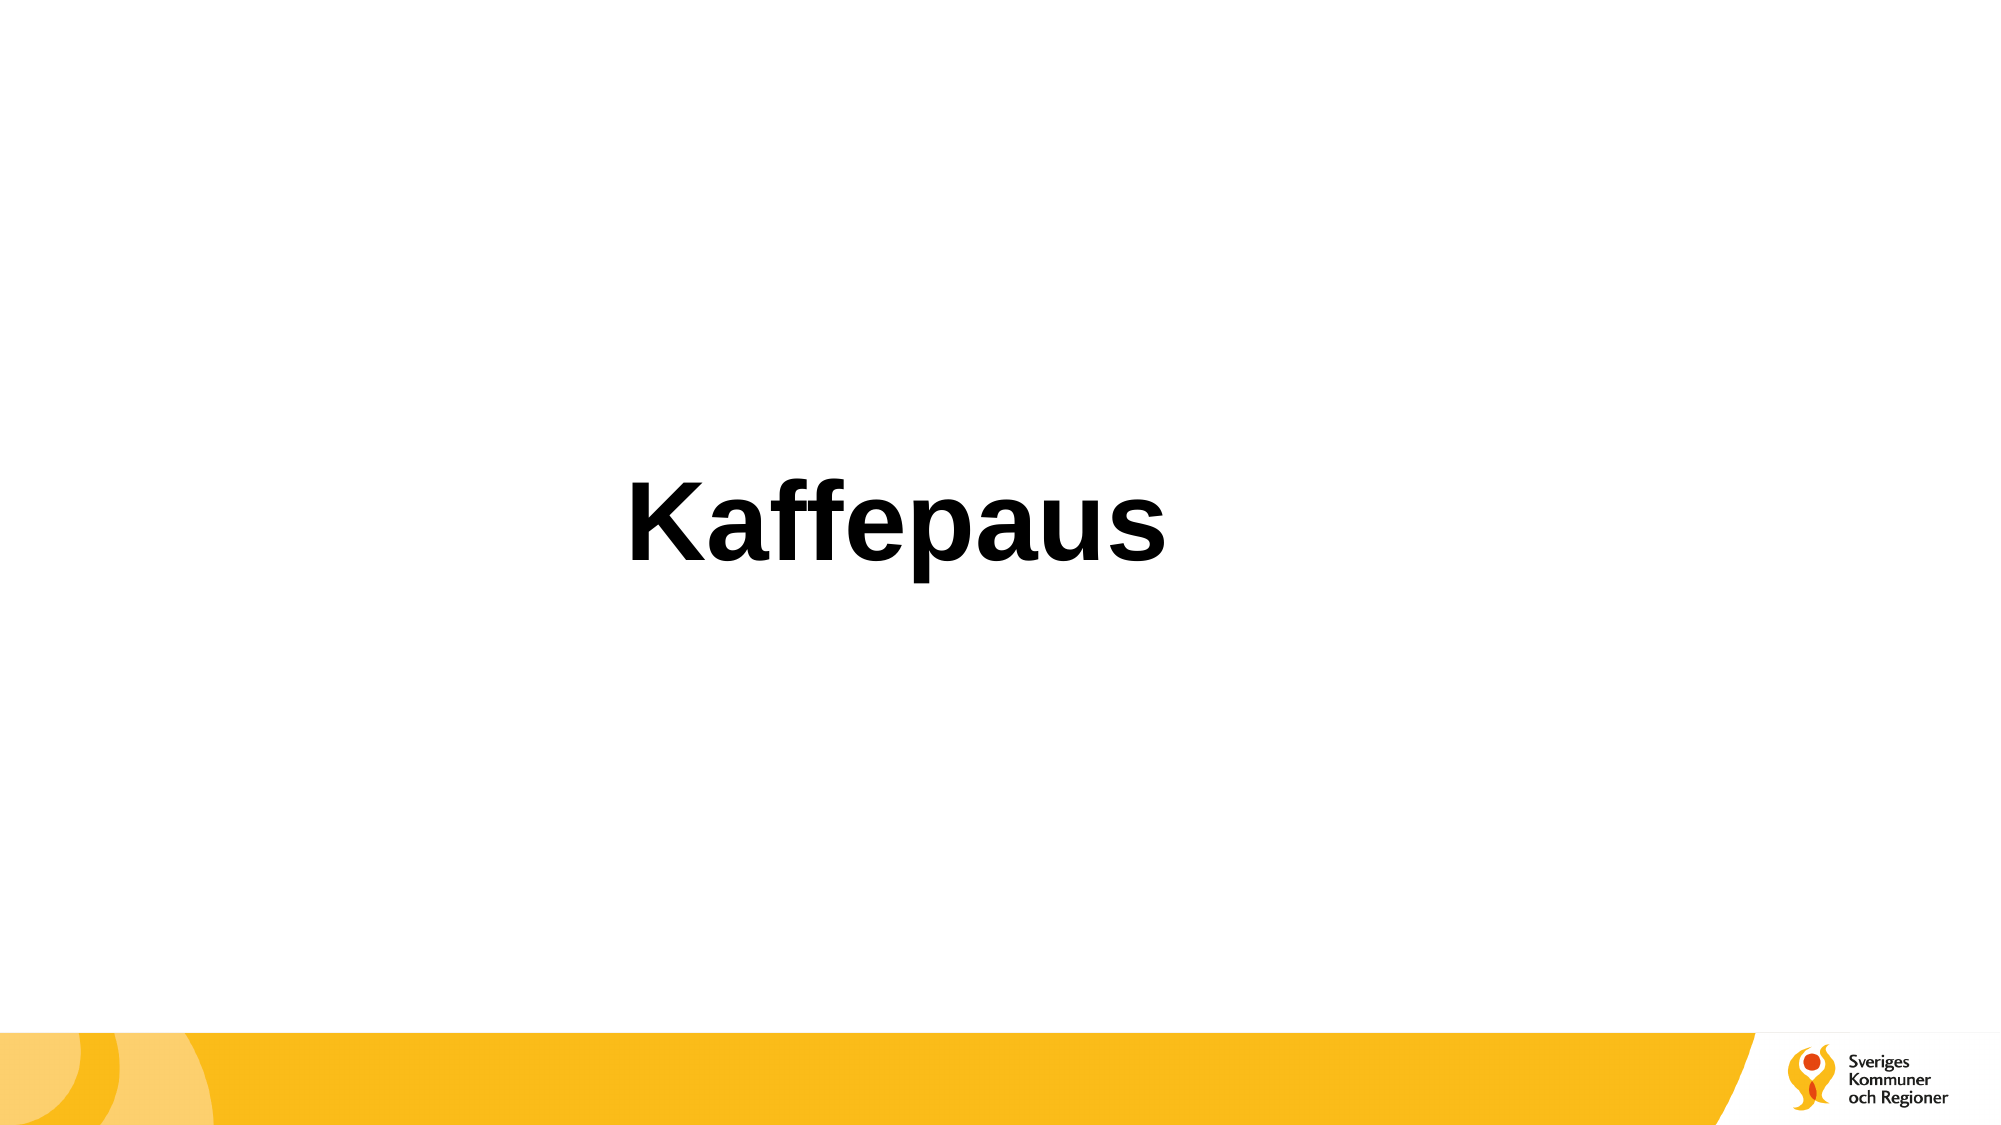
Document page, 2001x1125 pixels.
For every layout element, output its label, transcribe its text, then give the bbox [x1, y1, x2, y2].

title Kaffepaus [109, 450, 1686, 773]
picture [0, 0, 2000, 1125]
